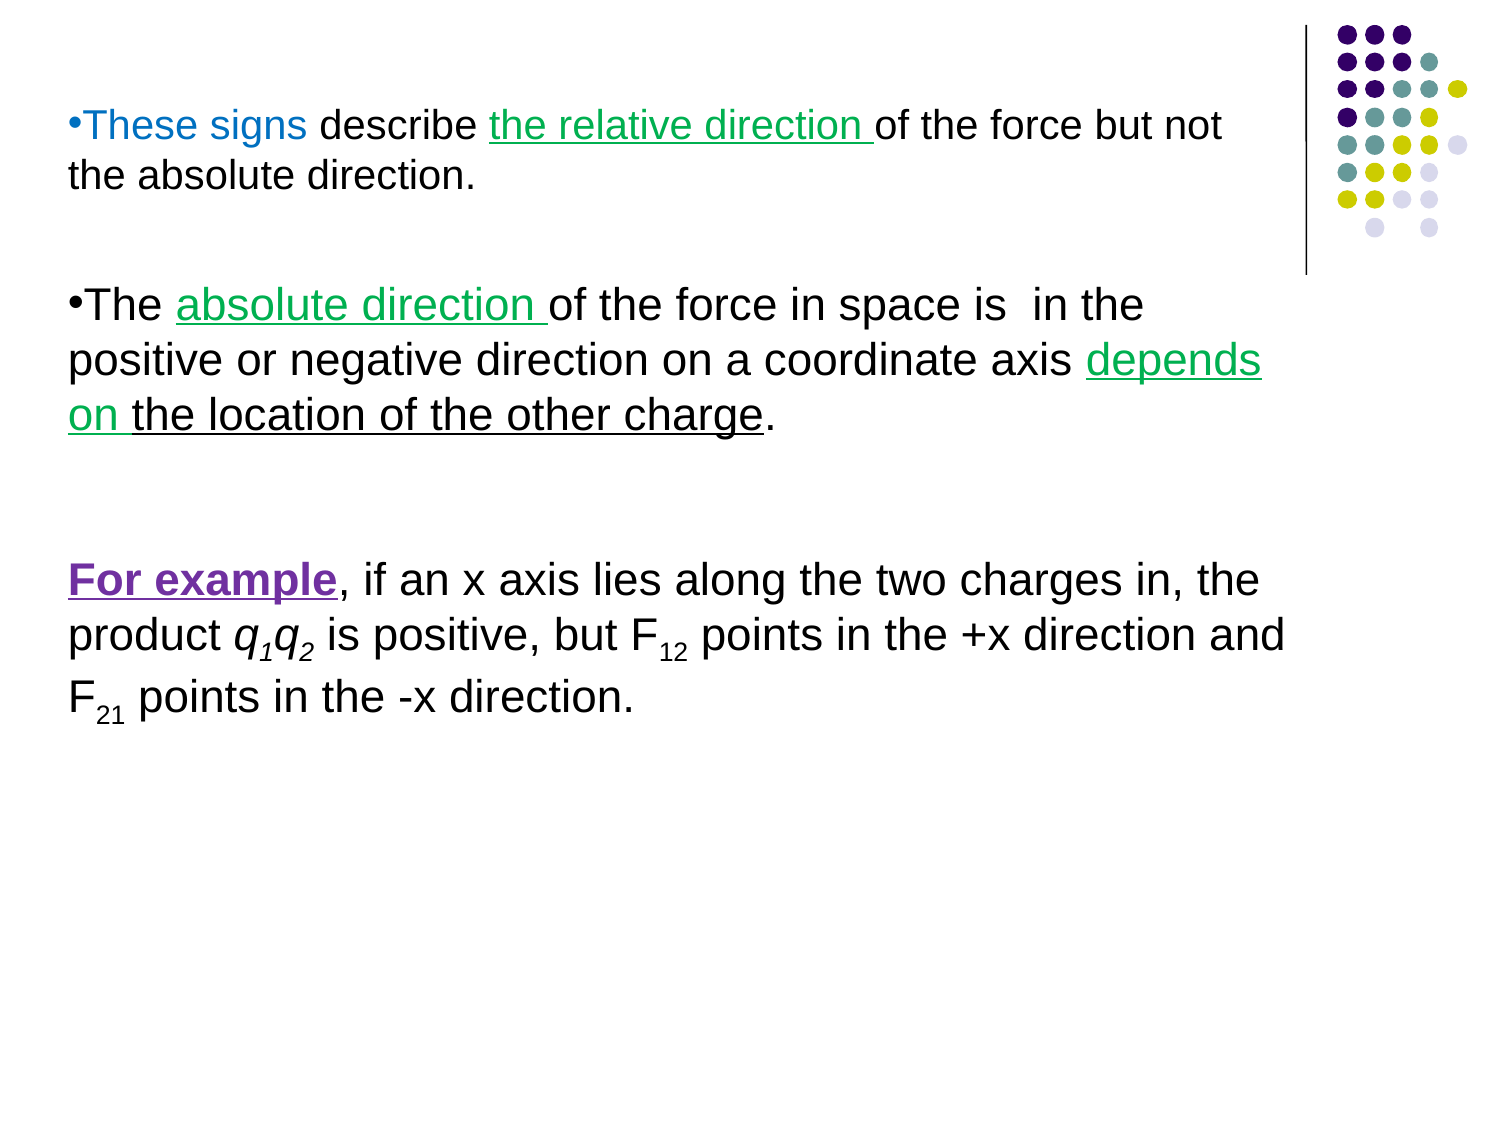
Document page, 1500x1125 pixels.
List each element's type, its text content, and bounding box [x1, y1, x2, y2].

text_box These signs describe the relative direction of the force but not the absolute direction. [53, 90, 1270, 205]
text_box The absolute direction of the force in space is in the positive or negative direction on a coordinate axis depends on the location of the other charge. For example, if an x axis lies along the two charges in, the product q1q2 is positive, but F12 points in the +x direction and F21 points in the -x direction. [53, 267, 1306, 737]
